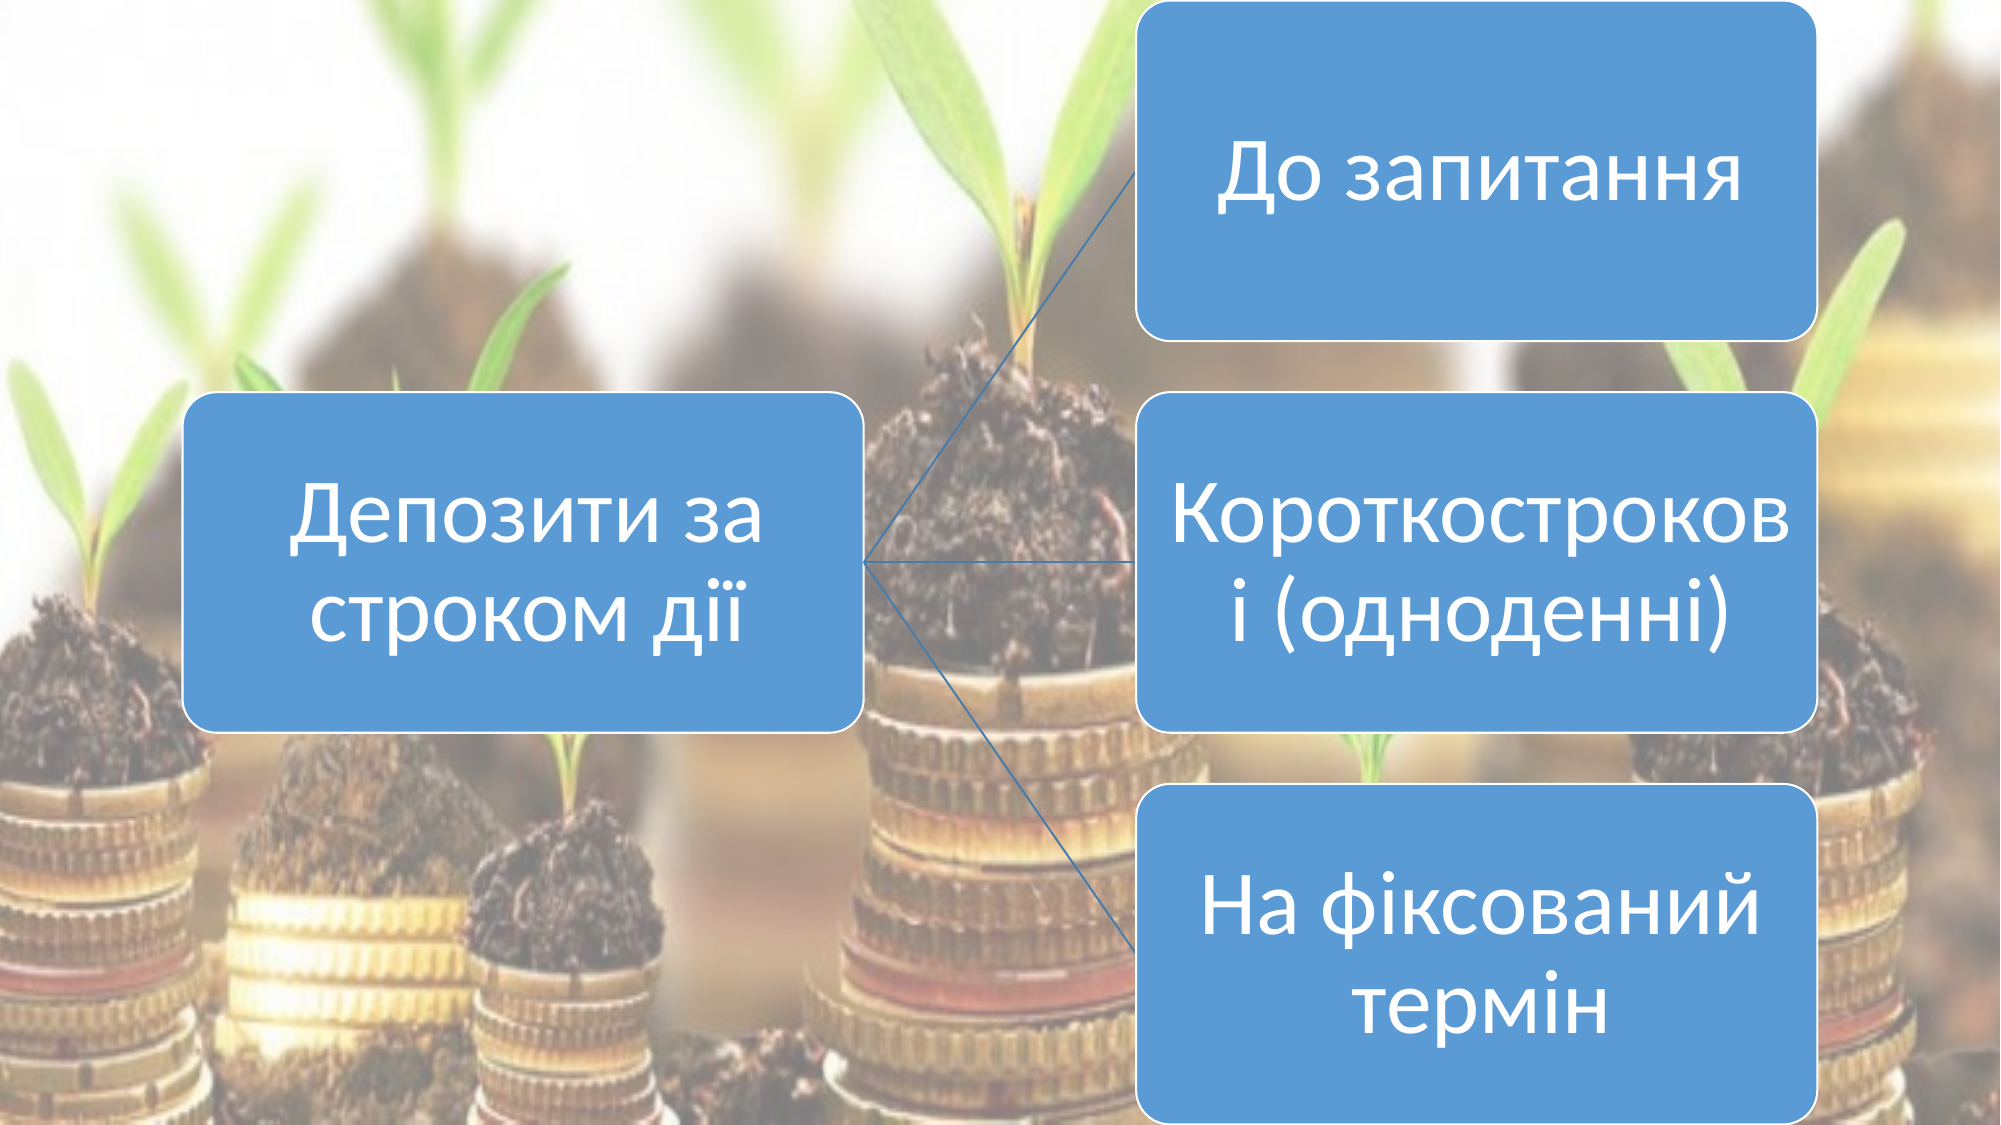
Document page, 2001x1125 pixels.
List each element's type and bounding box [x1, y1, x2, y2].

text_box [0, 0, 2000, 1125]
